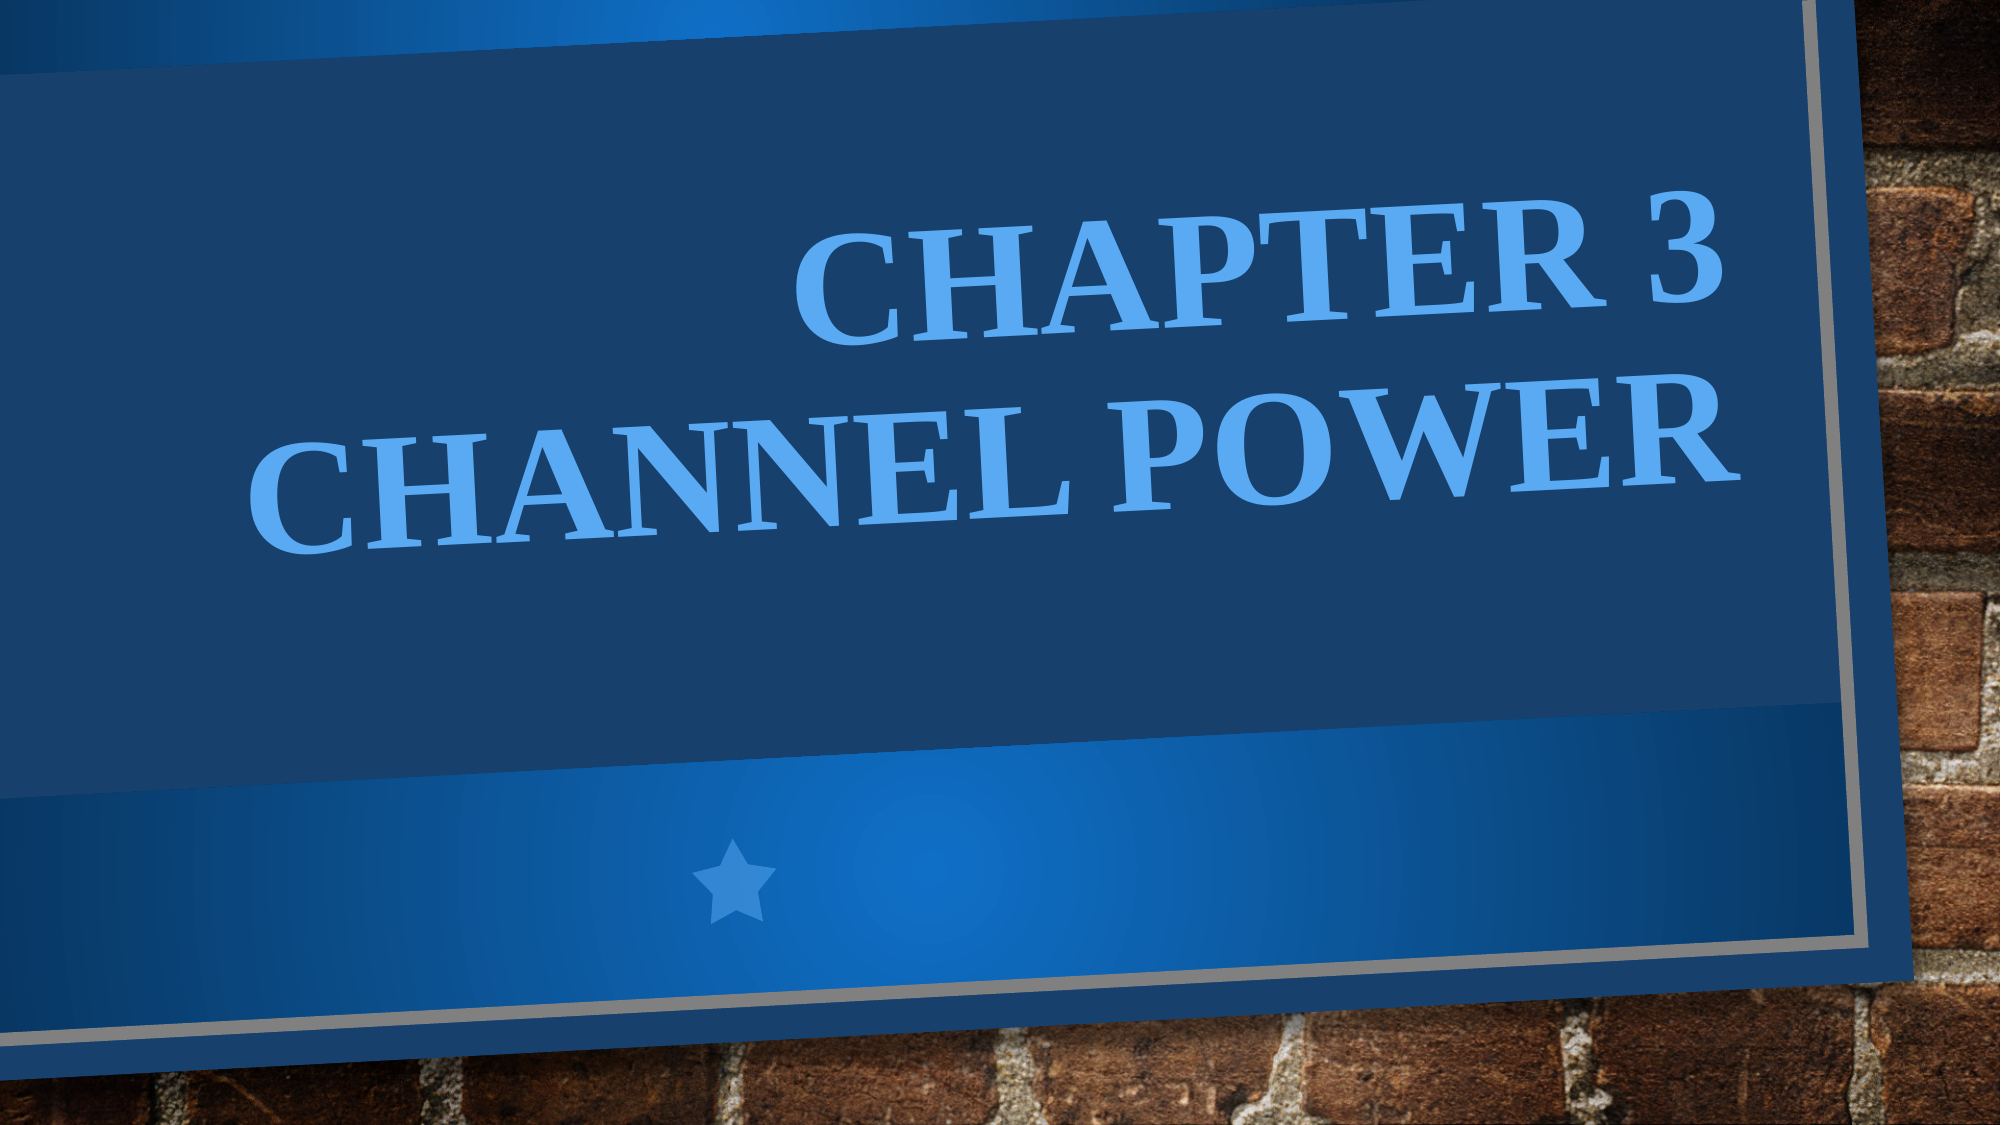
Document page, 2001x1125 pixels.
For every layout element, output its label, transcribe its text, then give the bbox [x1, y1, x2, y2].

title Chapter 3 Channel Power [135, 67, 1758, 605]
picture [0, 0, 2000, 1125]
